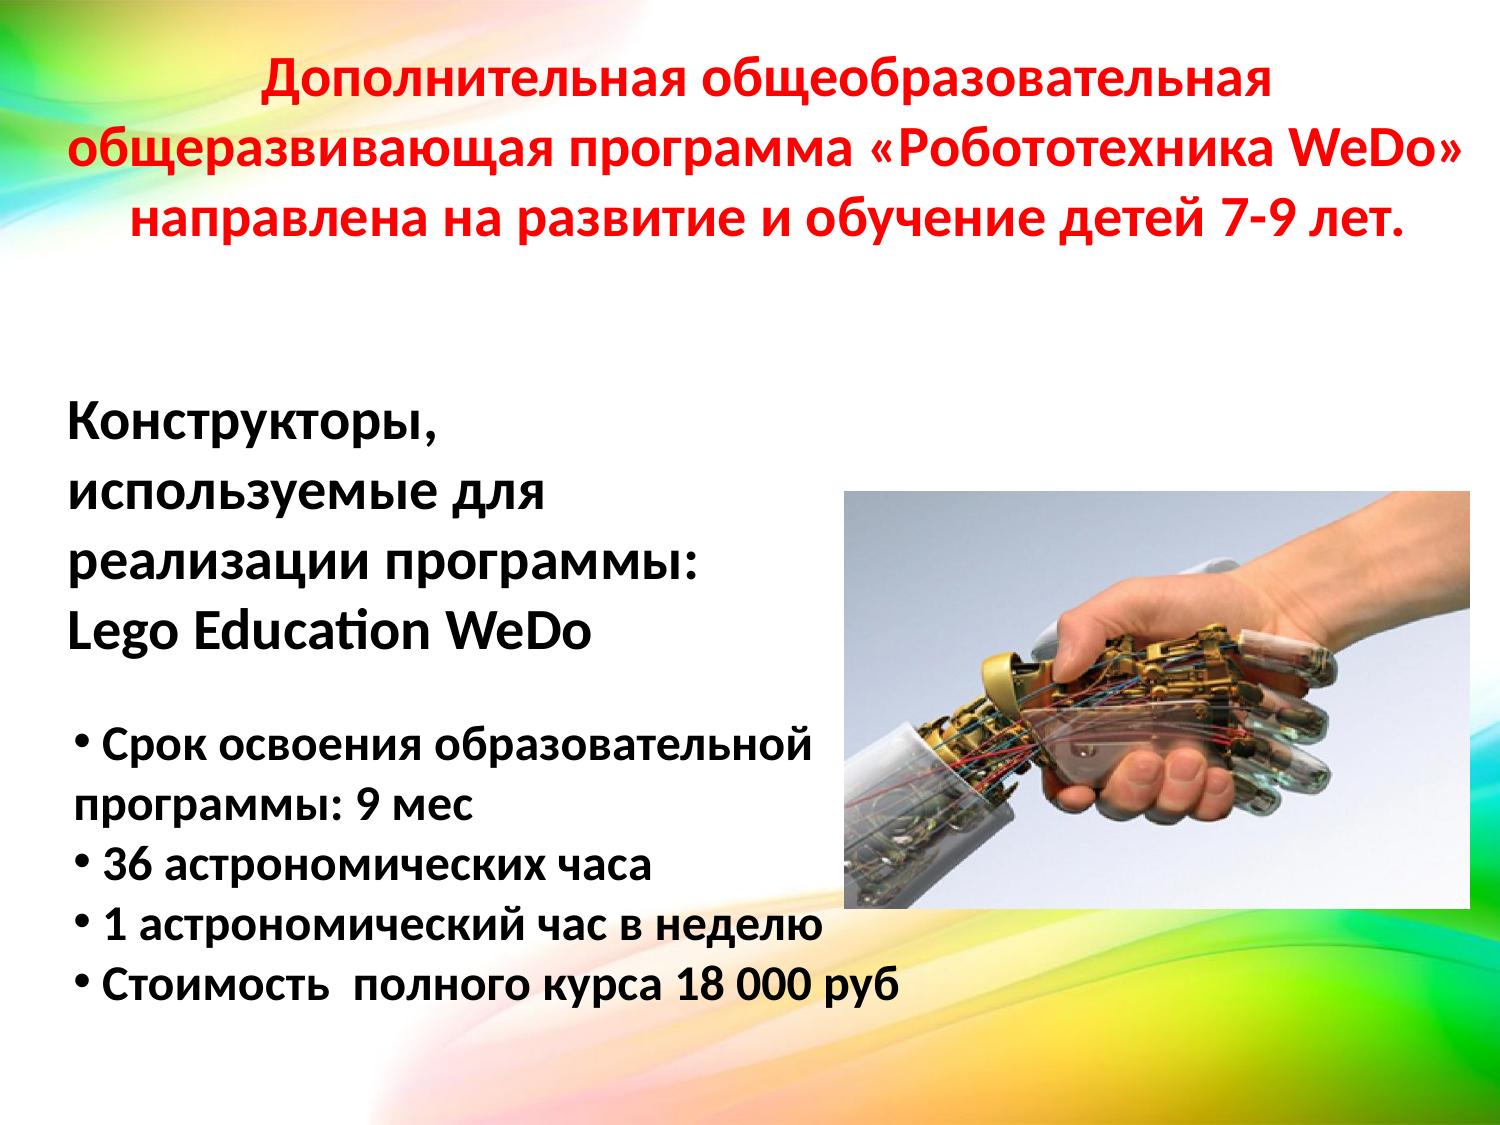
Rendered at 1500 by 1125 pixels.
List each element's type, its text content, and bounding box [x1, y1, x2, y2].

picture [0, 1, 1500, 1125]
text_box Конструкторы, используемые для реализации программы: Lego Education WeDo [53, 373, 1329, 669]
text_box Дополнительная общеобразовательная общеразвивающая программа «Робототехника WeDo» направлена на развитие и обучение детей 7-9 лет. [35, 30, 1500, 301]
text_box Срок освоения образовательной программы: 9 мес 36 астрономических часа 1 астрономический час в неделю Стоимость полного курса 18 000 руб [58, 703, 1028, 1125]
